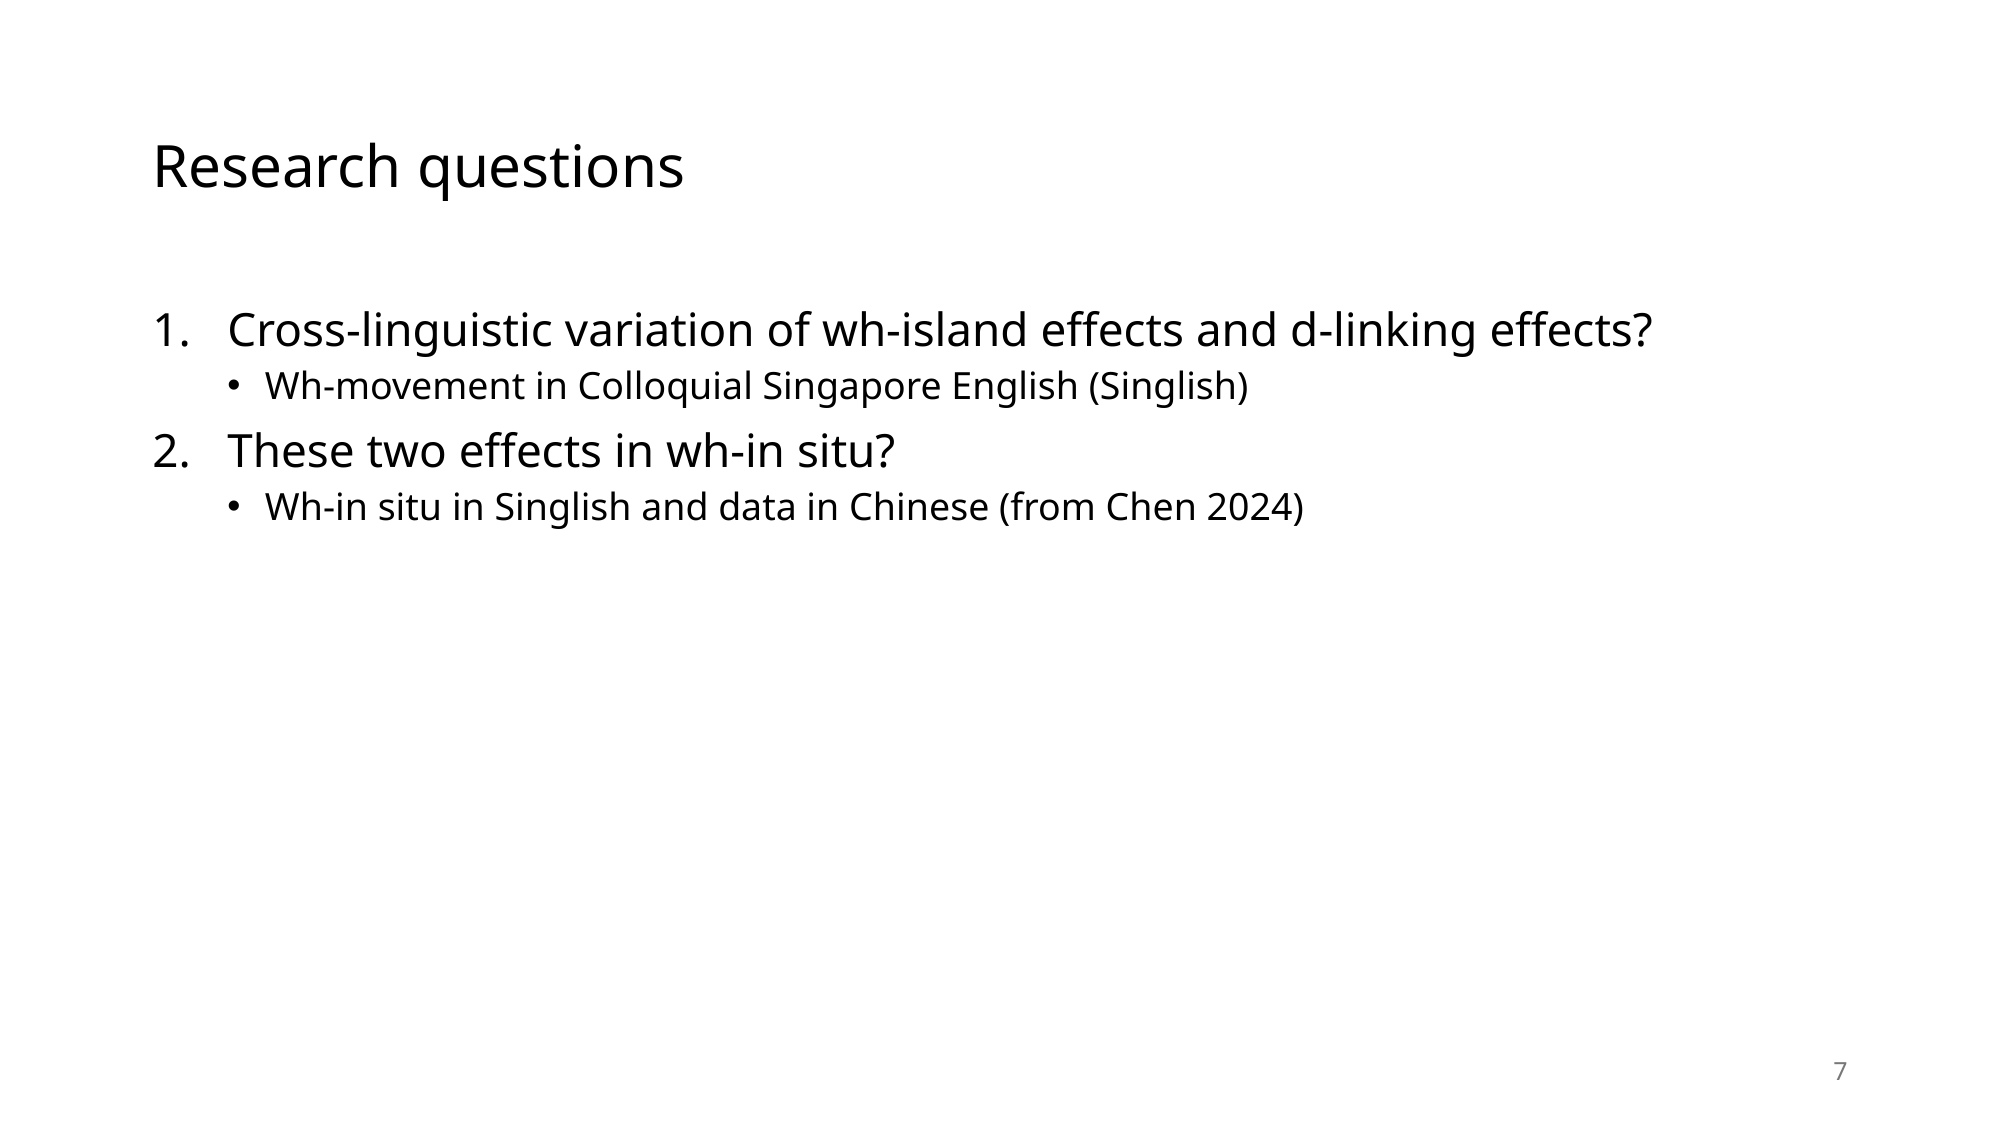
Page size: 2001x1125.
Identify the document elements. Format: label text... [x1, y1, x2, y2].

slide_number 7 [1412, 1042, 1863, 1103]
list Cross-linguistic variation of wh-island effects and d-linking effects? Wh-movement in Colloquial Singapore English (Singlish) These two effects in wh-in situ? Wh-in situ in Singlish and data in Chinese (from Chen 2024) [137, 299, 1863, 1014]
title Research questions [137, 59, 1863, 278]
